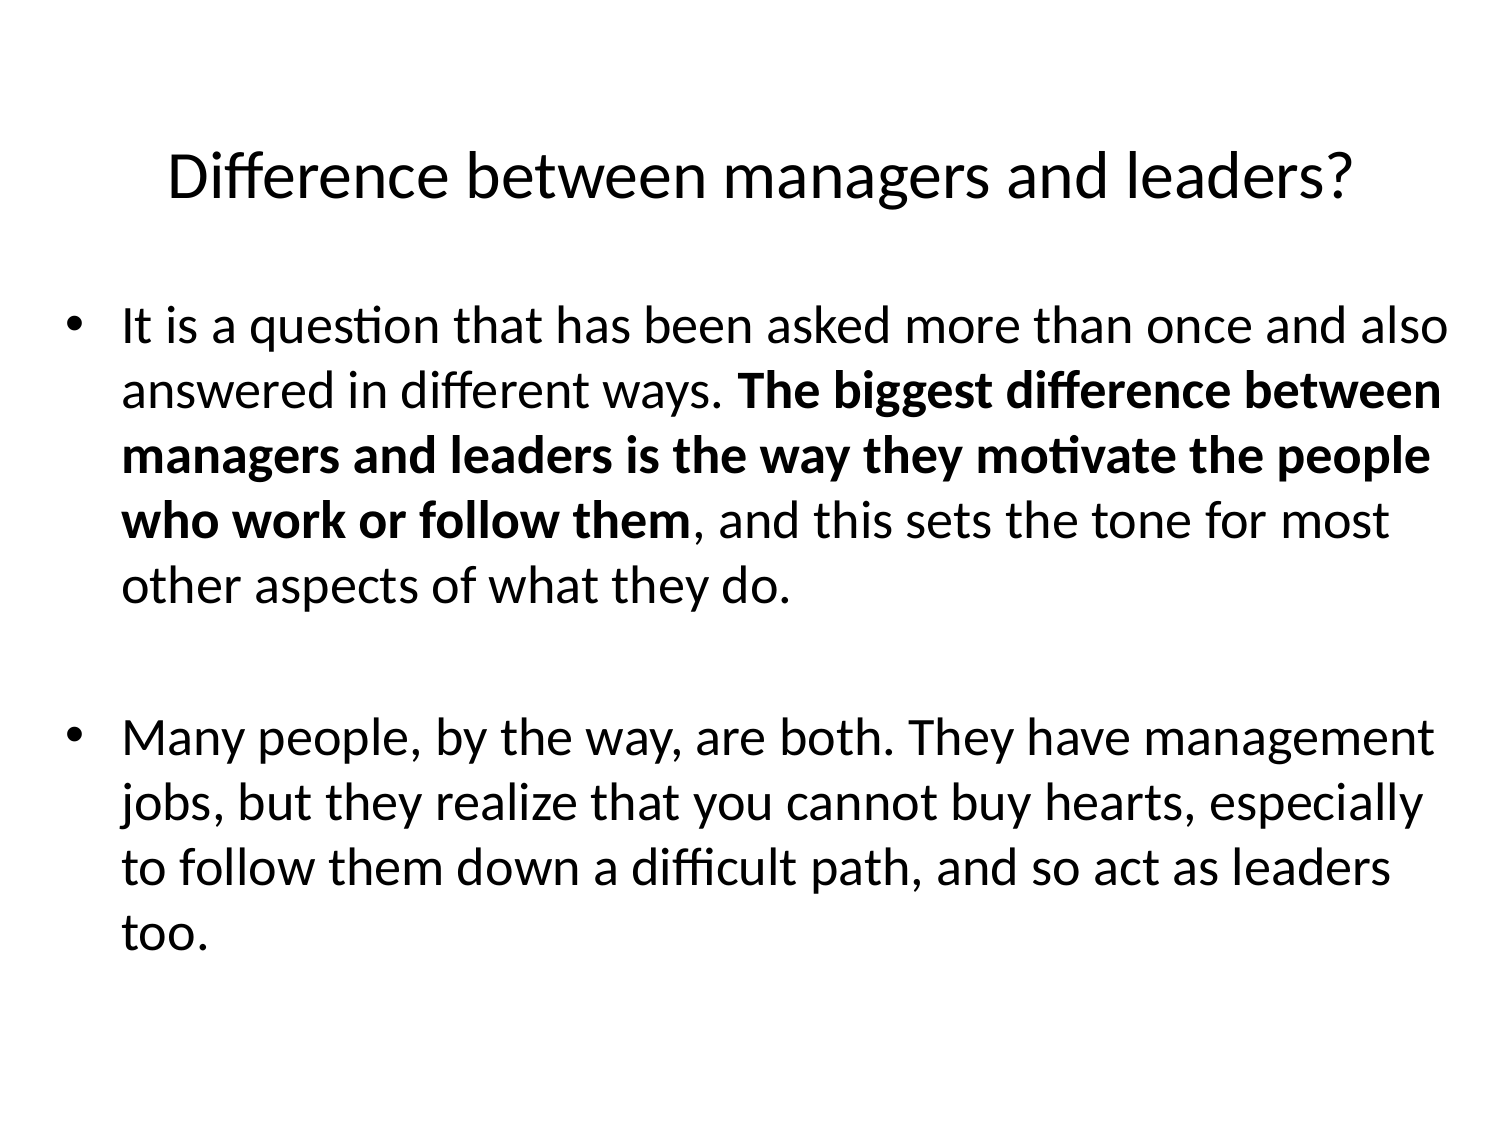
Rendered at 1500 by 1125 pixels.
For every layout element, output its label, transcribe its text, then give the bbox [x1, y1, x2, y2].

list It is a question that has been asked more than once and also answered in different ways. The biggest difference between managers and leaders is the way they motivate the people who work or follow them, and this sets the tone for most other aspects of what they do. Many people, by the way, are both. They have management jobs, but they realize that you cannot buy hearts, especially to follow them down a difficult path, and so act as leaders too. [50, 282, 1475, 1025]
title Difference between managers and leaders? [50, 102, 1475, 240]
